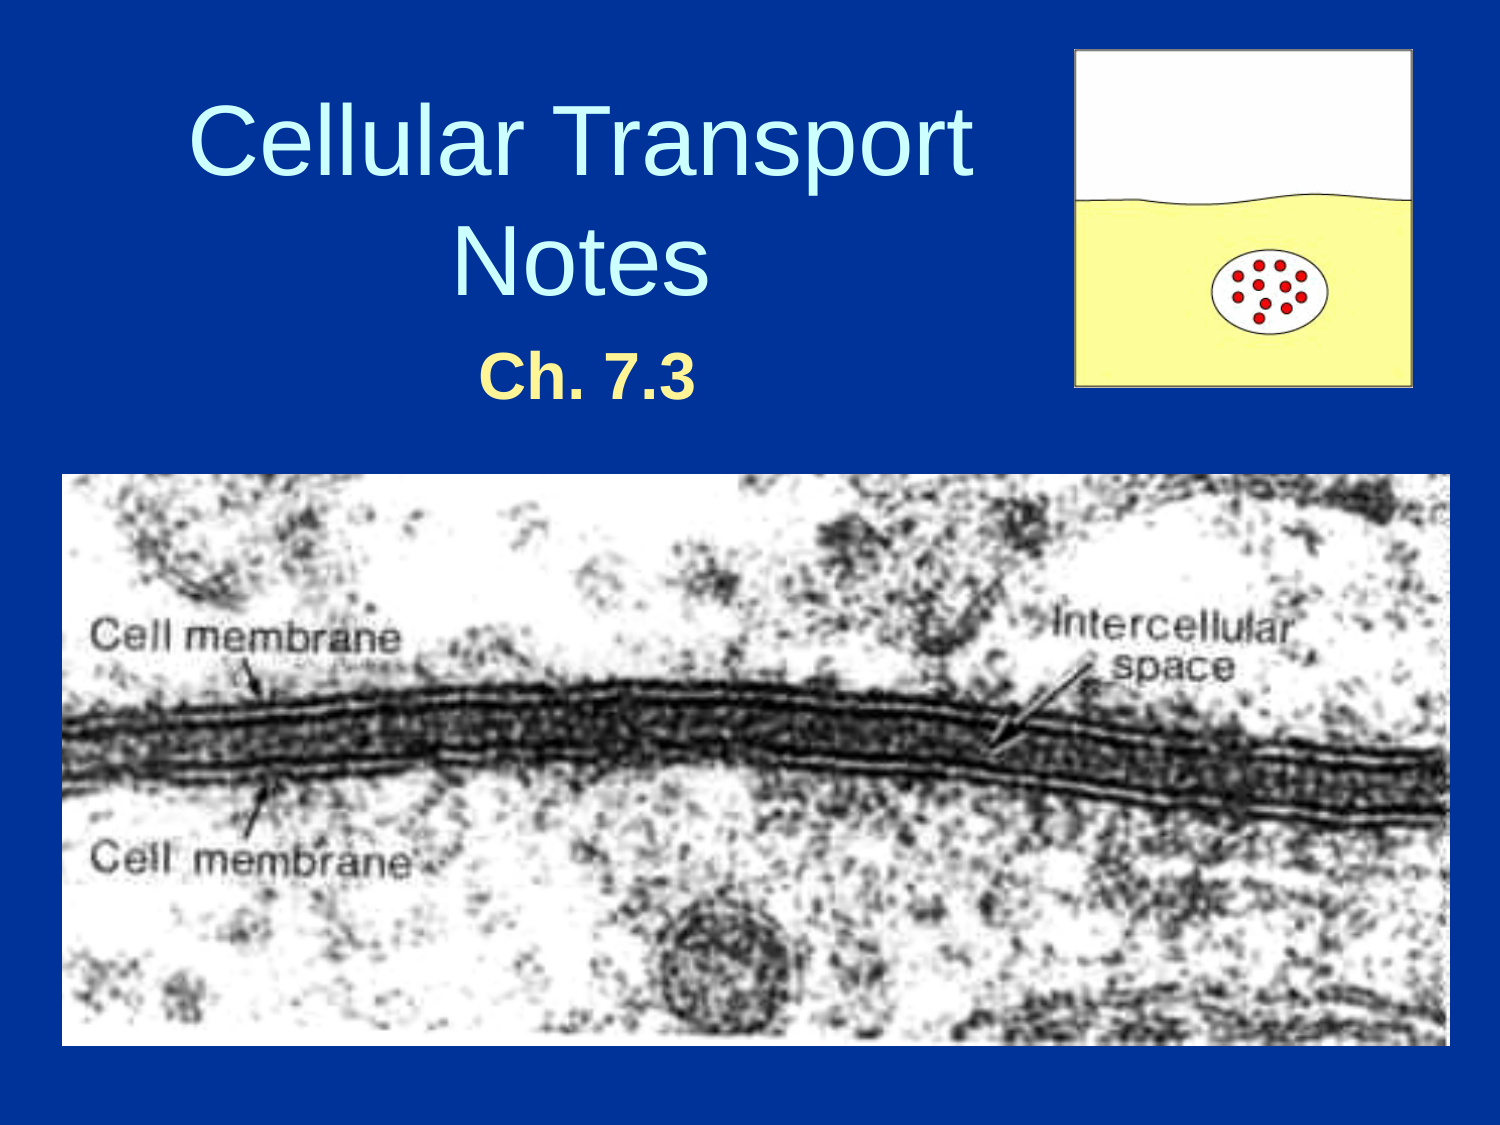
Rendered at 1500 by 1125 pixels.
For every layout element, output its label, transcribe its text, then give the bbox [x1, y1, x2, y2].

picture [62, 474, 1450, 1047]
subtitle Ch. 7.3 [249, 324, 925, 425]
picture [1074, 49, 1413, 388]
title Cellular Transport Notes [112, 75, 1050, 317]
